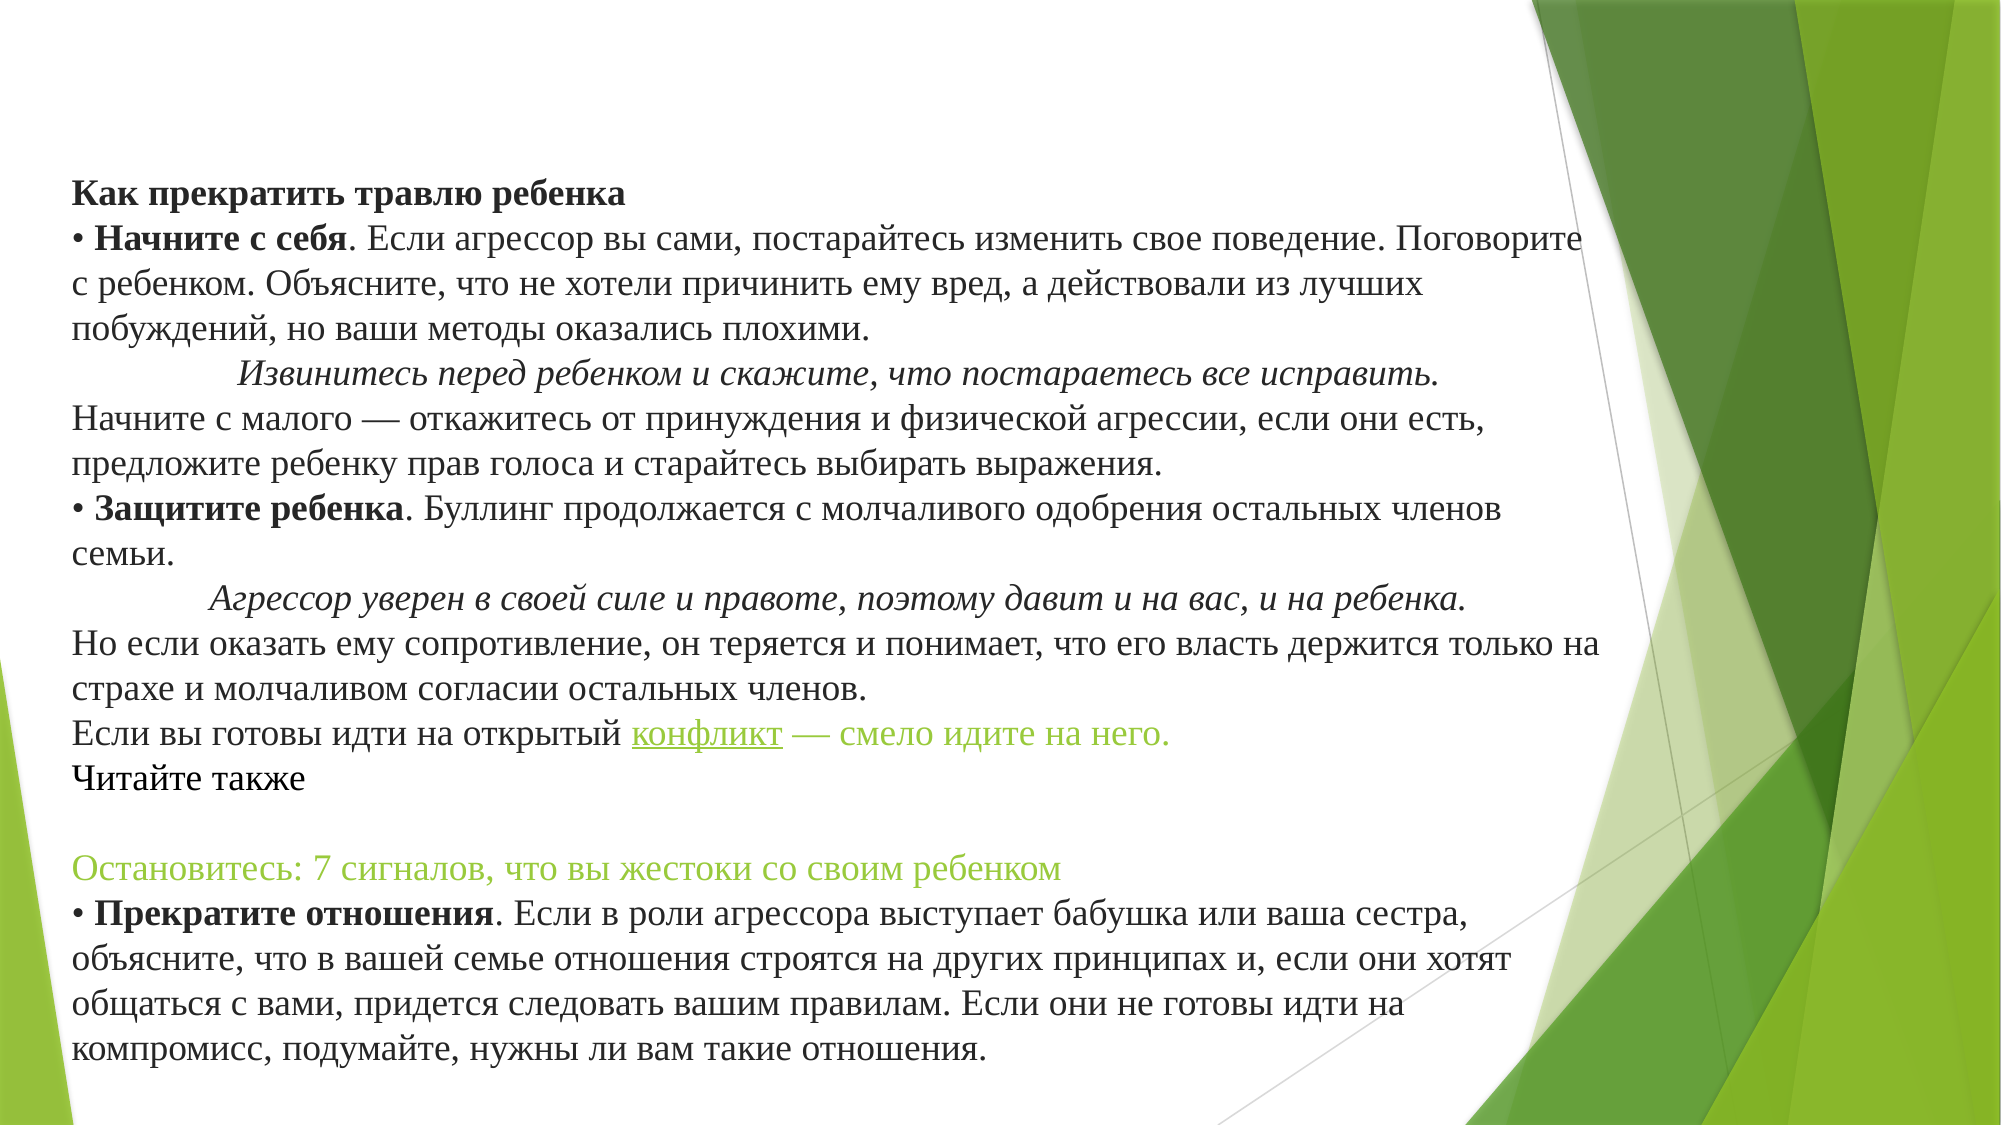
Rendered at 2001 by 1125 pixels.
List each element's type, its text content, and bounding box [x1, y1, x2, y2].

text_box Как прекратить травлю ребенка • Начните с себя. Если агрессор вы сами, постарайтесь изменить свое поведение. Поговорите с ребенком. Объясните, что не хотели причинить ему вред, а действовали из лучших побуждений, но ваши методы оказались плохими. Извинитесь перед ребенком и скажите, что постараетесь все исправить. Начните с малого — откажитесь от принуждения и физической агрессии, если они есть, предложите ребенку прав голоса и старайтесь выбирать выражения. • Защитите ребенка. Буллинг продолжается с молчаливого одобрения остальных членов семьи. Агрессор уверен в своей силе и правоте, поэтому давит и на вас, и на ребенка. Но если оказать ему сопротивление, он теряется и понимает, что его власть держится только на страхе и молчаливом согласии остальных членов. Если вы готовы идти на открытый конфликт — смело идите на него. Читайте также Остановитесь: 7 сигналов, что вы жестоки со своим ребенком • Прекратите отношения. Если в роли агрессора выступает бабушка или ваша сестра, объясните, что в вашей семье отношения строятся на других принципах и, если они хотят общаться с вами, придется следовать вашим правилам. Если они не готовы идти на компромисс, подумайте, нужны ли вам такие отношения. [56, 160, 1622, 1075]
